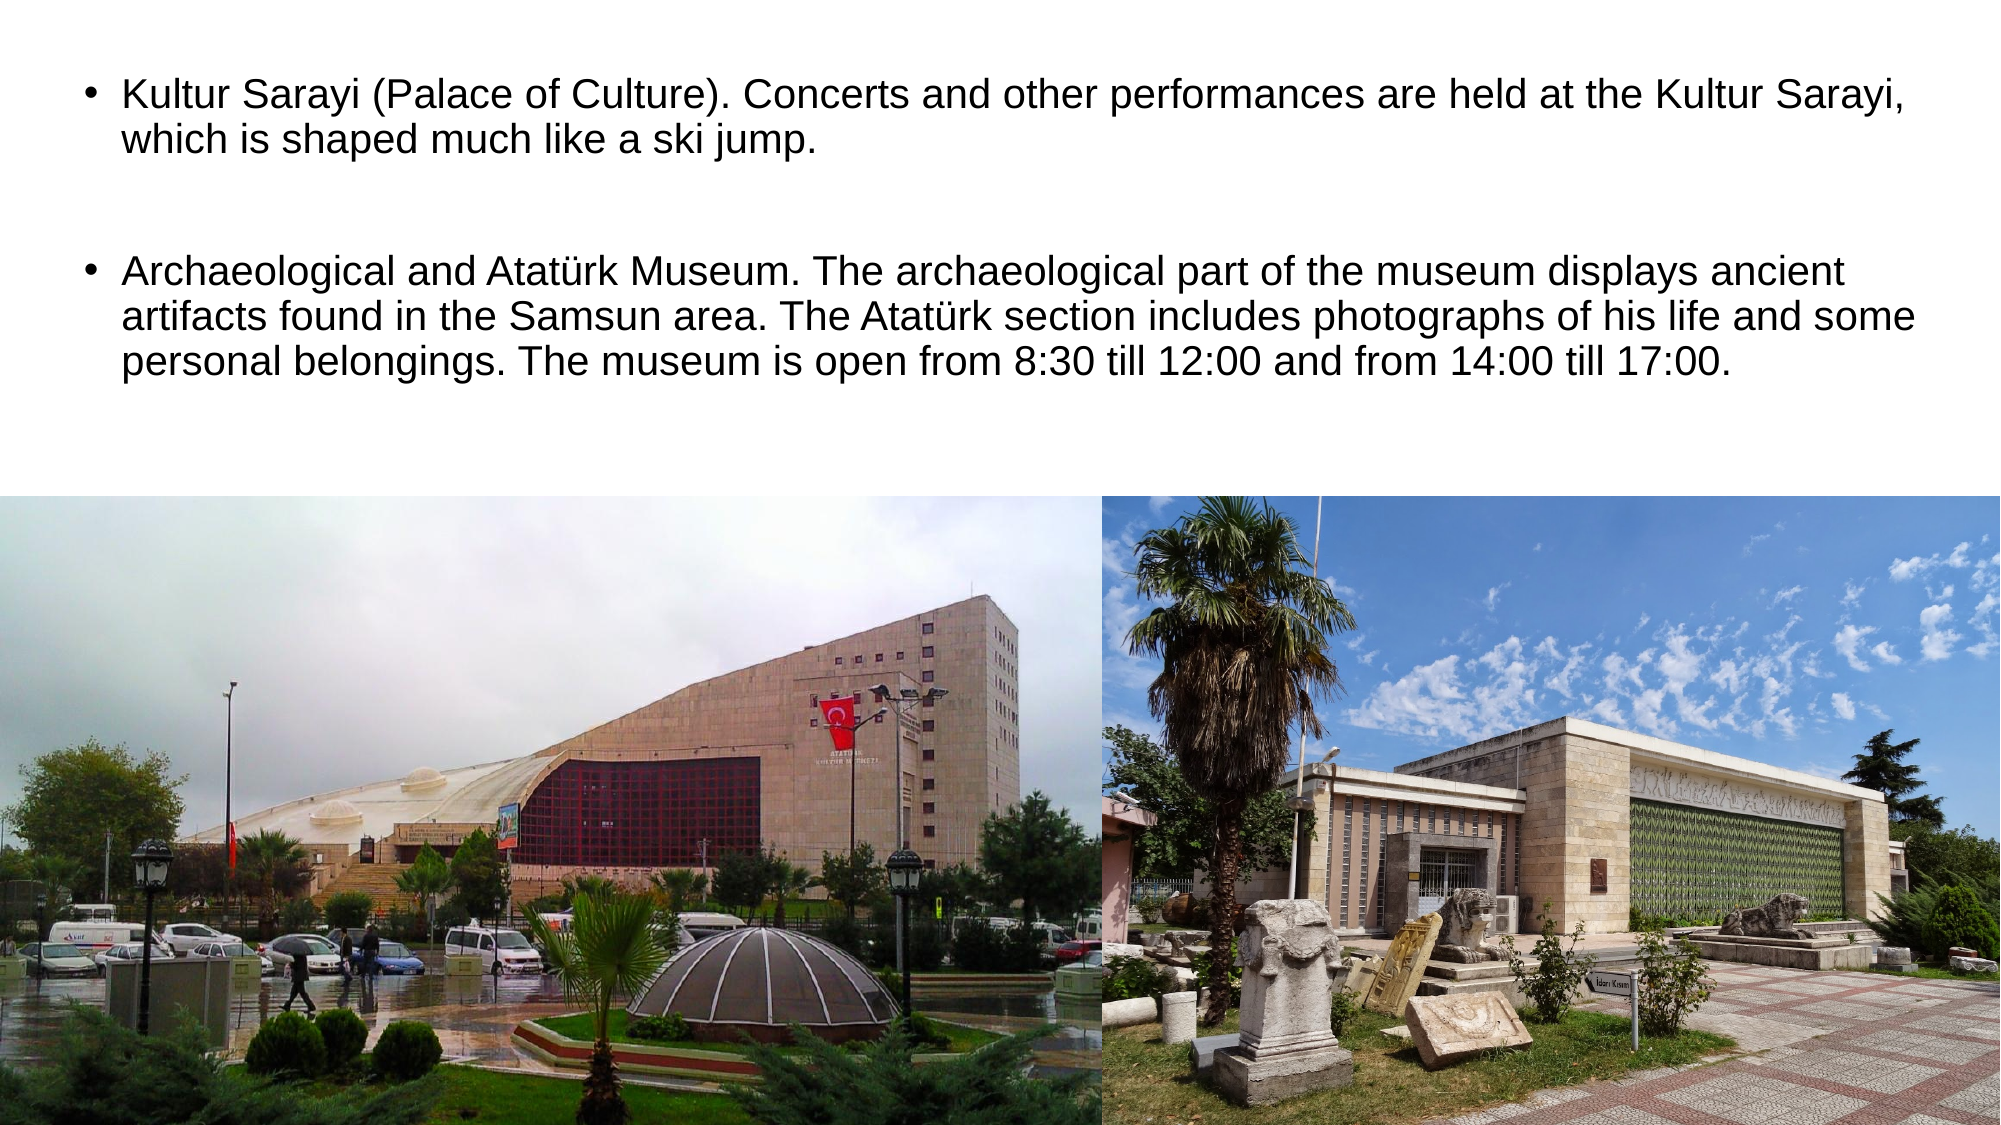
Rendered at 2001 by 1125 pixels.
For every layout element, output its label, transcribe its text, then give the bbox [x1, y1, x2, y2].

picture [0, 495, 2000, 1125]
list Kultur Sarayi (Palace of Culture). Concerts and other performances are held at the Kultur Sarayi, which is shaped much like a ski jump. Archaeological and Atatürk Museum. The archaeological part of the museum displays ancient artifacts found in the Samsun area. The Atatürk section includes photographs of his life and some personal belongings. The museum is open from 8:30 till 12:00 and from 14:00 till 17:00. [68, 64, 1955, 496]
